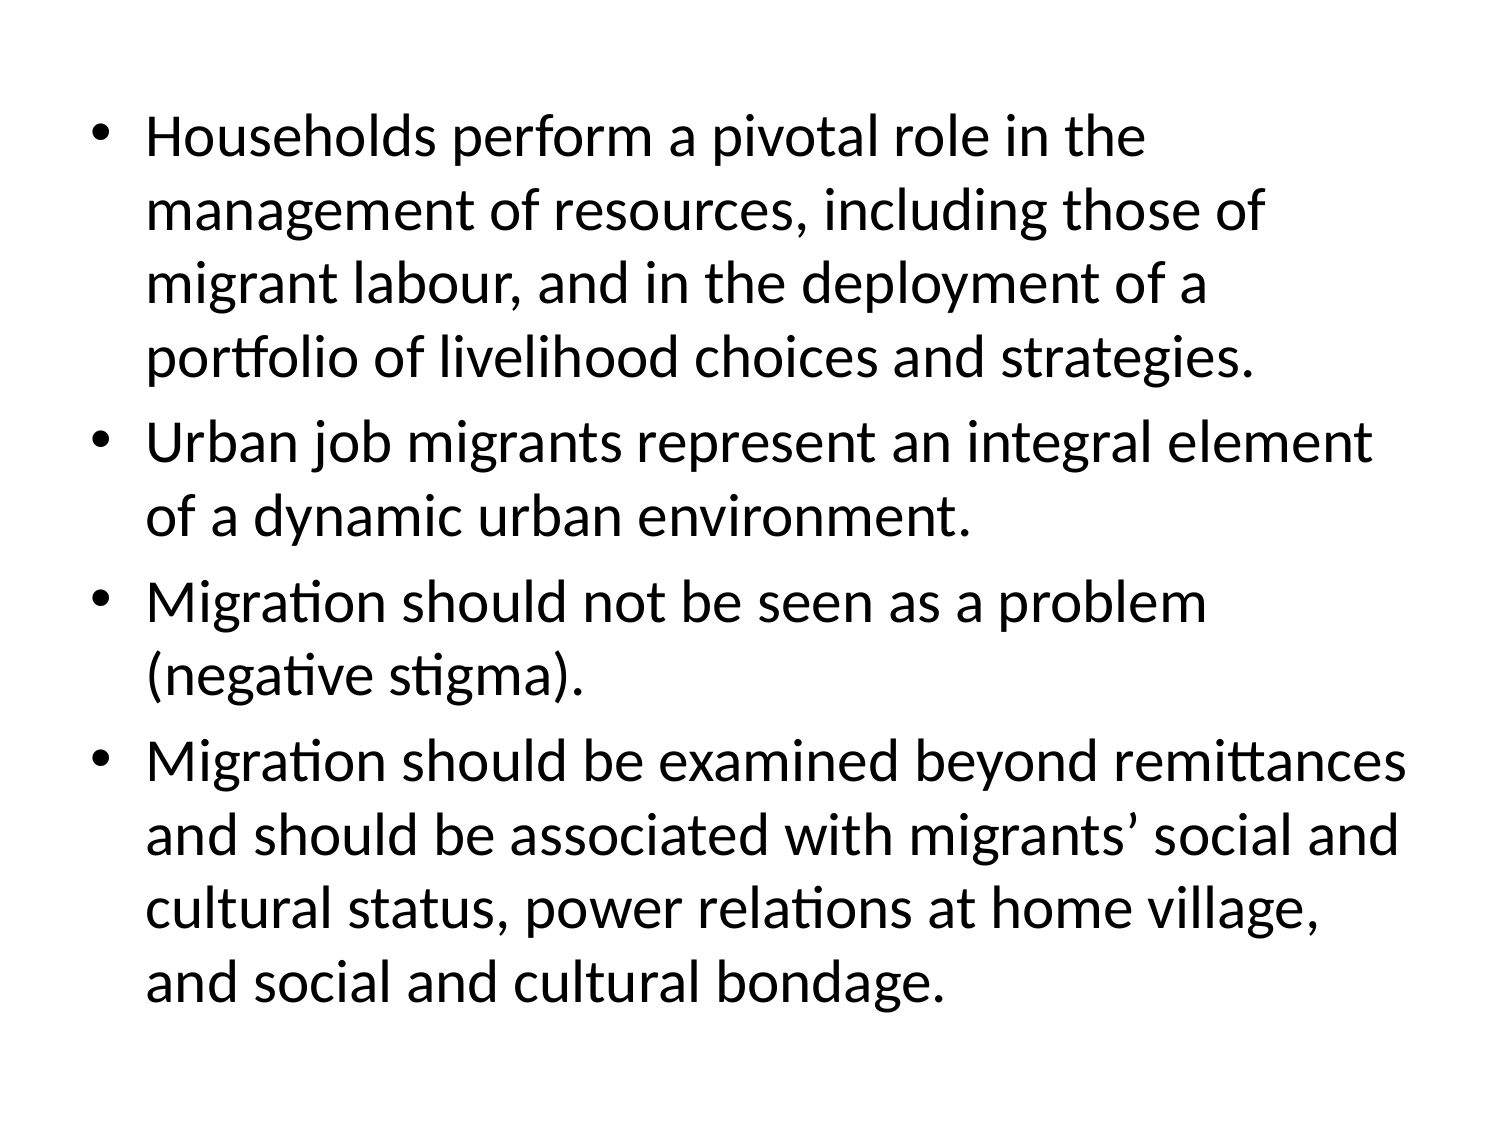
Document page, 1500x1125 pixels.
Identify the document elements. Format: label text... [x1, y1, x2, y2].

list Households perform a pivotal role in the management of resources, including those of migrant labour, and in the deployment of a portfolio of livelihood choices and strategies. Urban job migrants represent an integral element of a dynamic urban environment. Migration should not be seen as a problem (negative stigma). Migration should be examined beyond remittances and should be associated with migrants’ social and cultural status, power relations at home village, and social and cultural bondage. [75, 87, 1425, 1063]
